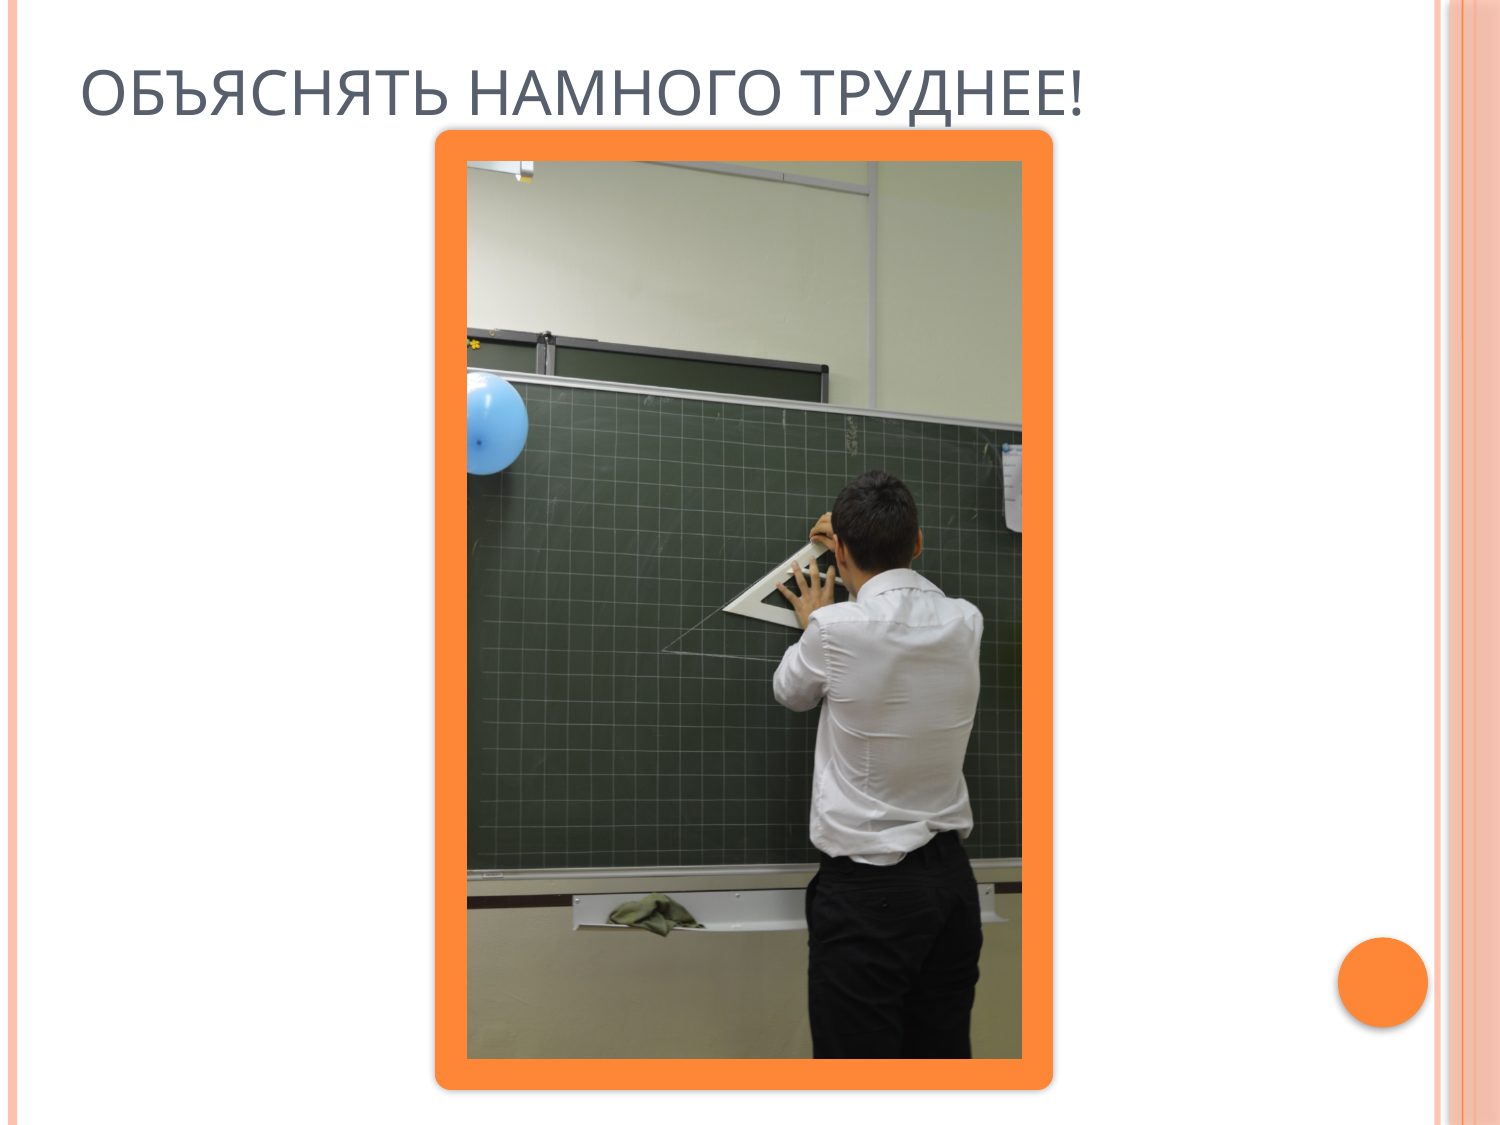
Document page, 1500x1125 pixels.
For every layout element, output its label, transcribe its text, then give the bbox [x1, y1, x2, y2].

picture [294, 162, 1194, 1058]
title Объяснять намного труднее! [64, 0, 1290, 136]
